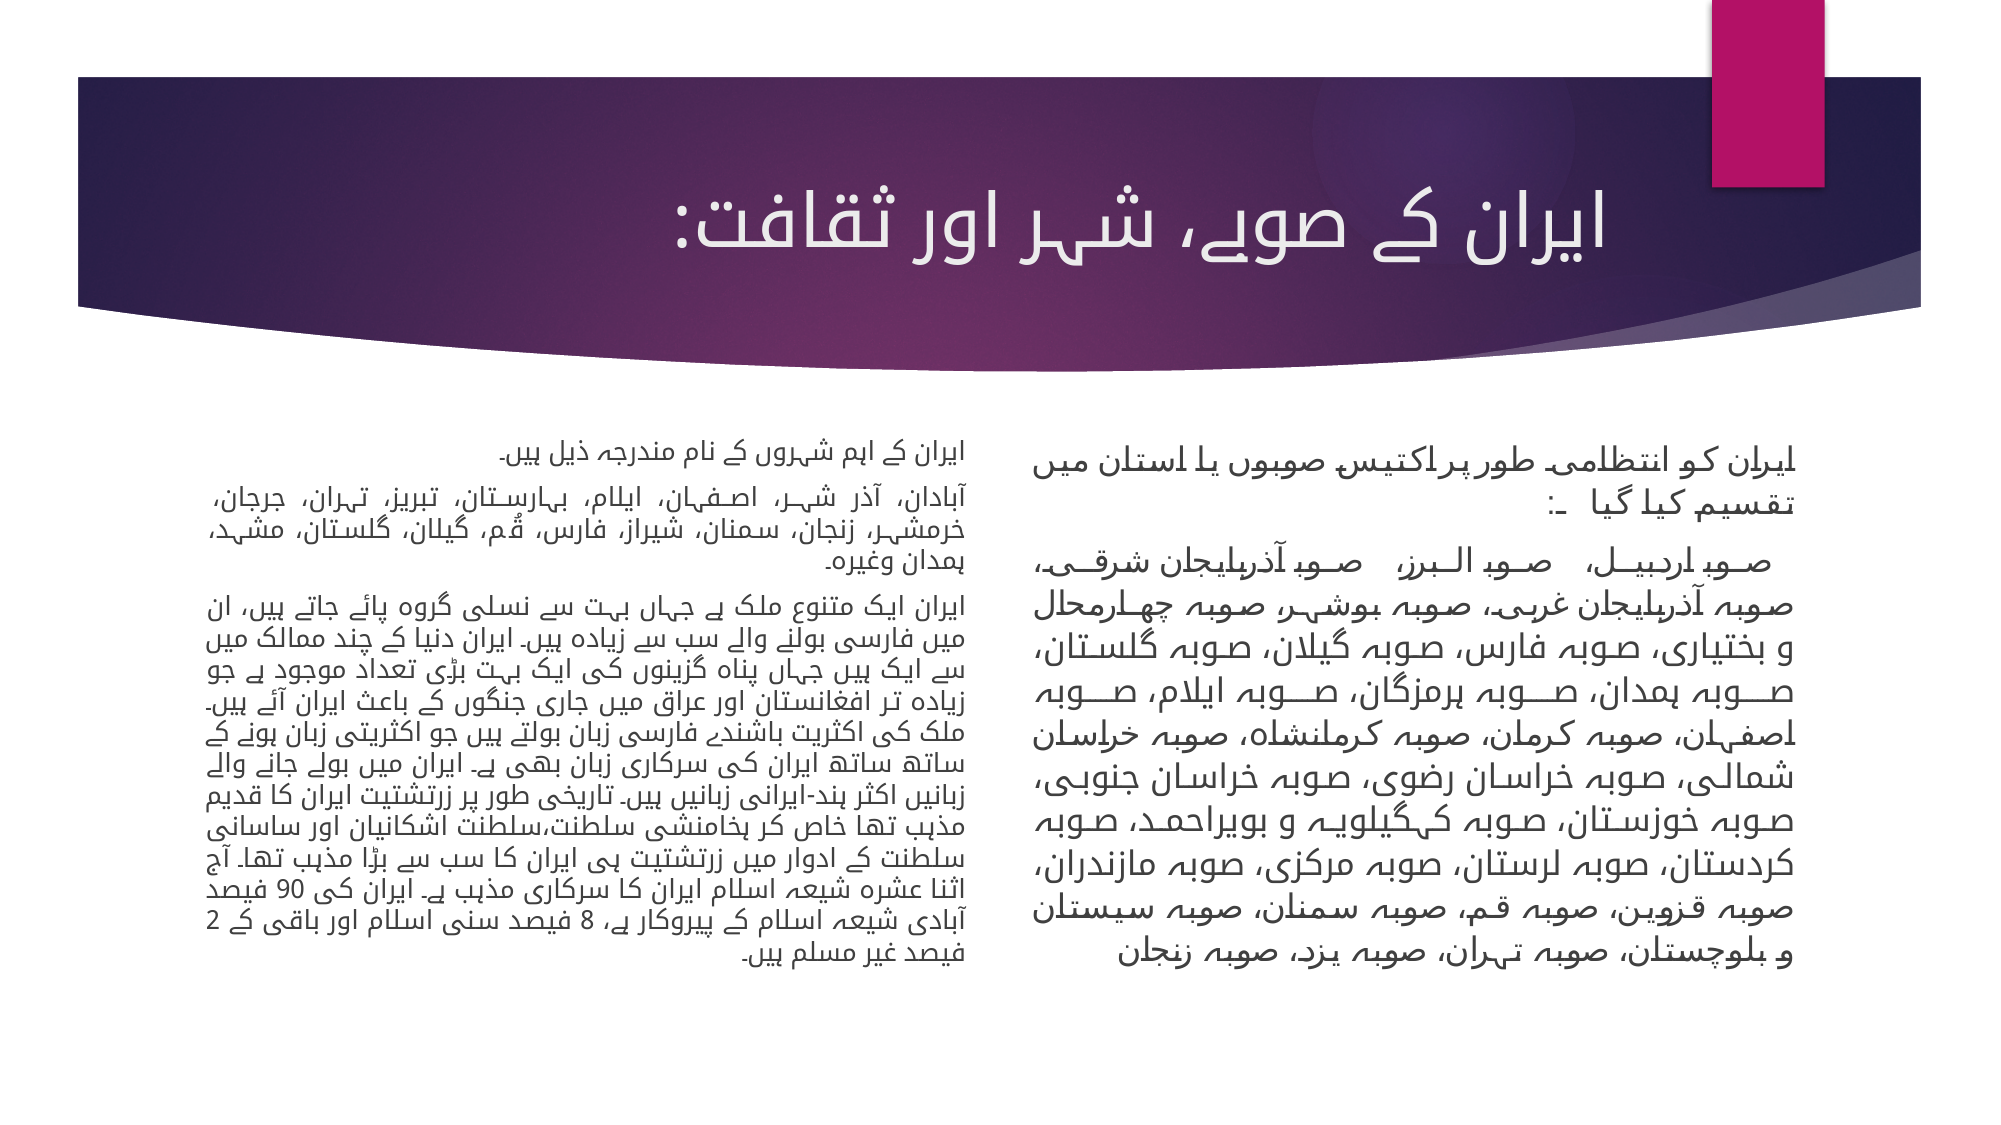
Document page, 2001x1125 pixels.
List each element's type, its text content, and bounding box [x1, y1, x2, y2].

list ایران کے اہم شہروں کے نام مندرجہ ذیل ہیں۔ آبادان، آذر شہر، اصفہان، ایلام، بہارستان، تبریز، تہران، جرجان، خرمشہر، زنجان، سمنان، شیراز، فارس، قُم، گیلان، گلستان، مشہد، ہمدان وغیرہ۔ ایران ایک متنوع ملک ہے جہاں بہت سے نسلی گروہ پائے جاتے ہیں، ان میں فارسی بولنے والے سب سے زیادہ ہیں۔ ایران دنیا کے چند ممالک میں سے ایک ہیں جہاں پناہ گزینوں کی ایک بہت بڑی تعداد موجود ہے جو زیادہ تر افغانستان اور عراق میں جاری جنگوں کے باعث ایران آئے ہیں۔ ملک کی اکثریت باشندے فارسی زبان بولتے ہیں جو اکثریتی زبان ہونے کے ساتھ ساتھ ایران کی سرکاری زبان بھی ہے۔ ایران میں بولے جانے والے زبانیں اکثر ہند-ایرانی زبانیں ہیں۔ تاریخی طور پر زرتشتیت ایران کا قدیم مذہب تھا خاص کر ہخامنشی سلطنت،سلطنت اشکانیان اور ساسانی سلطنت کے ادوار میں زرتشتیت ہی ایران کا سب سے بڑا مذہب تھا۔ آج اثنا عشرہ شیعہ اسلام ایران کا سرکاری مذہب ہے۔ ایران کی 90 فیصد آبادی شیعہ اسلام کے پیروکار ہے، 8 فیصد سنی اسلام اور باقی کے 2 فیصد غیر مسلم ہیں۔ [189, 427, 981, 988]
title ایران کے صوبے، شہر اور ثقافت: [189, 159, 1627, 276]
list ایران کو انتظامی طور پر اکتیس صوبوں یا استان میں تقسیم کیا گیا ہے: صوبہ اردبیل، صوبہ البرز، صوبہ آذربایجان شرقی، صوبہ آذربایجان غربی، صوبہ بوشہر، صوبہ چهارمحال و بختیاری، صوبہ فارس، صوبہ گیلان، صوبہ گلستان، صوبہ ہمدان، صوبہ ہرمزگان، صوبہ ایلام، صوبہ اصفہان، صوبہ کرمان، صوبہ کرمانشاہ، صوبہ خراسان شمالی، صوبہ خراسان رضوی، صوبہ خراسان جنوبی، صوبہ خوزستان، صوبہ کہگیلویہ و بویراحمد، صوبہ کردستان، صوبہ لرستان، صوبہ مرکزی، صوبہ مازندران، صوبہ قزوین، صوبہ قم، صوبہ سمنان، صوبہ سیستان و بلوچستان، صوبہ تہران، صوبہ یزد، صوبہ زنجان [1018, 427, 1810, 988]
